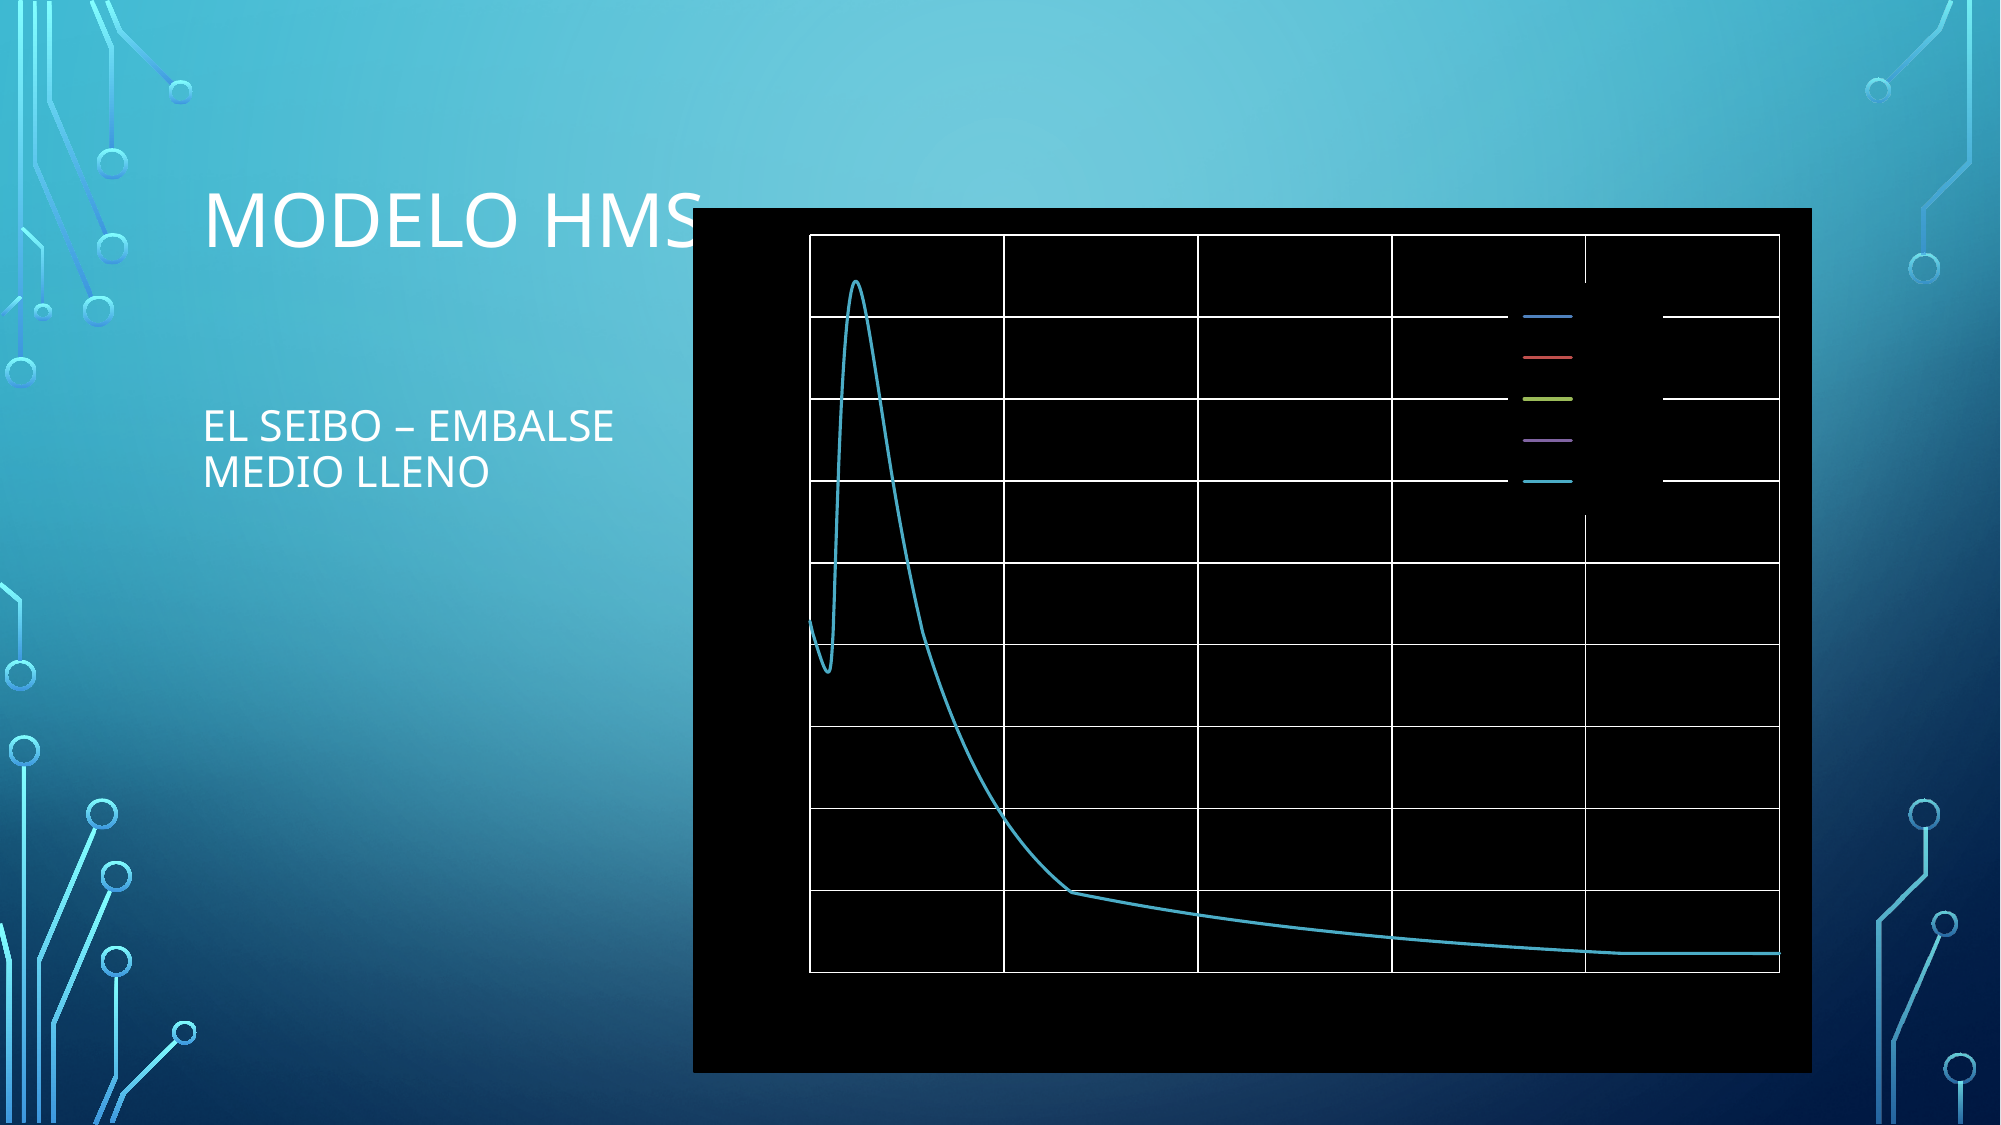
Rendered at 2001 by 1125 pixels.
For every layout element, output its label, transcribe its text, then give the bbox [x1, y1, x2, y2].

chart [693, 207, 1813, 1074]
title Modelo HMS [187, 101, 1813, 344]
list El Seibo – Embalse Medio Lleno [187, 369, 677, 505]
